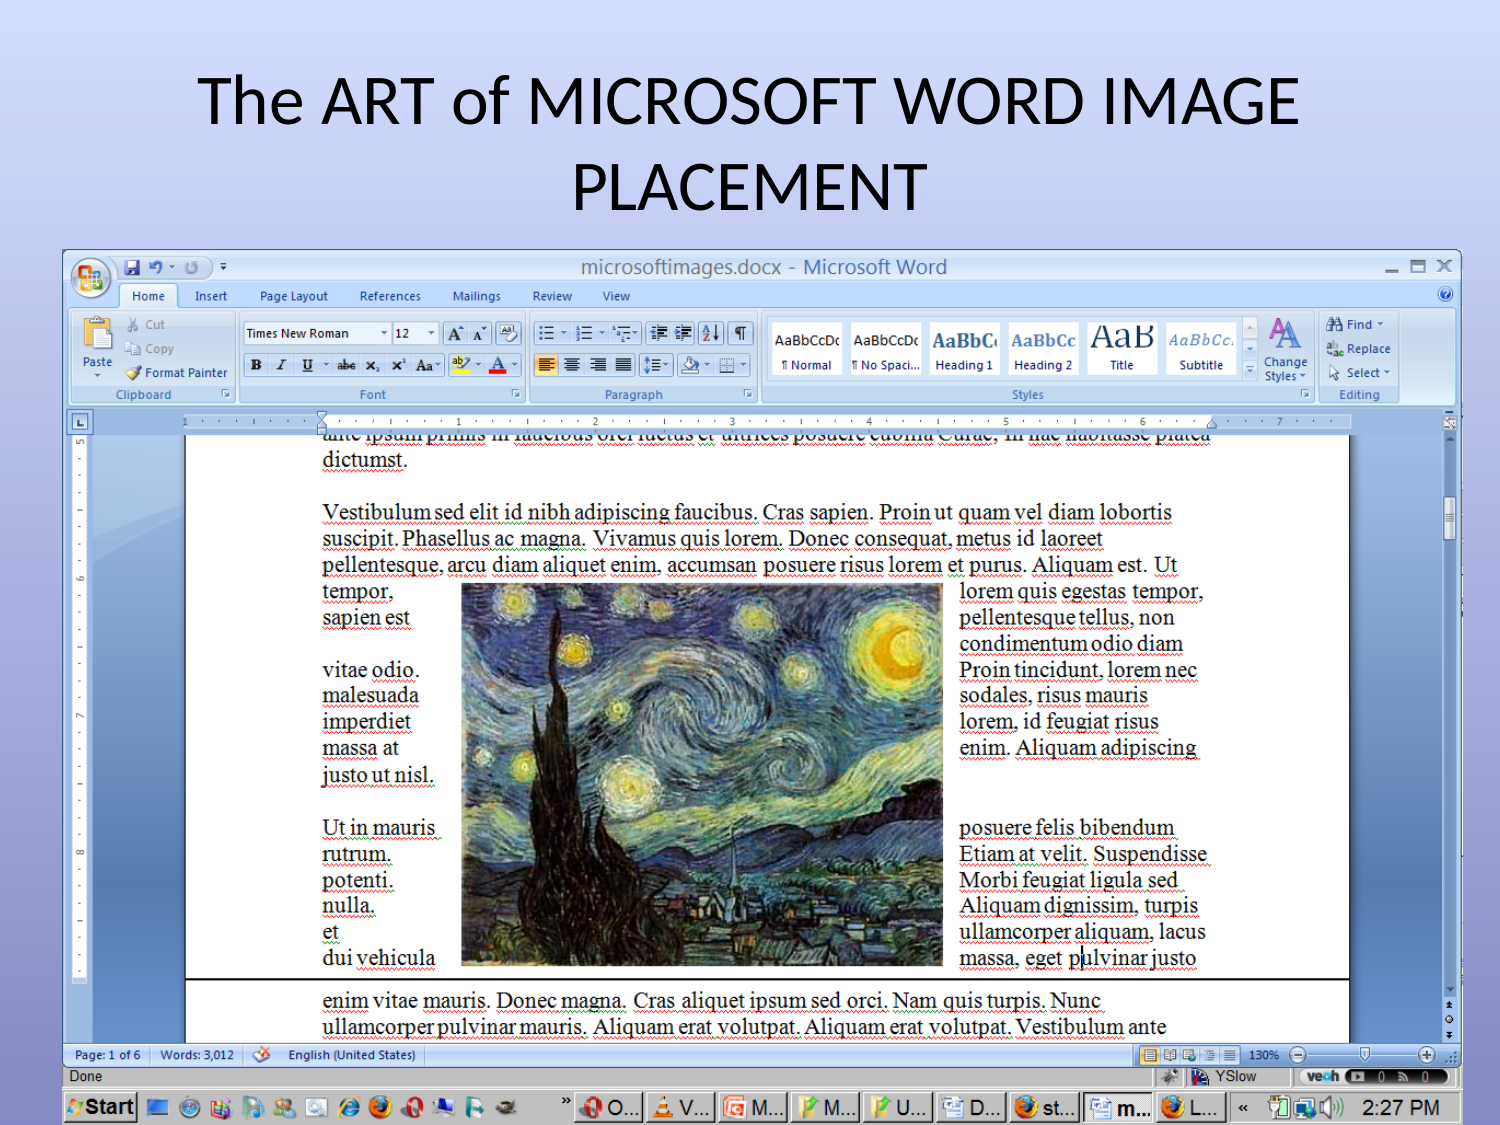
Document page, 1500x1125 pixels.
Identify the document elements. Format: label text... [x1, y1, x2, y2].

title The ART of MICROSOFT WORD IMAGE PLACEMENT [75, 45, 1425, 233]
picture [62, 249, 1463, 1125]
